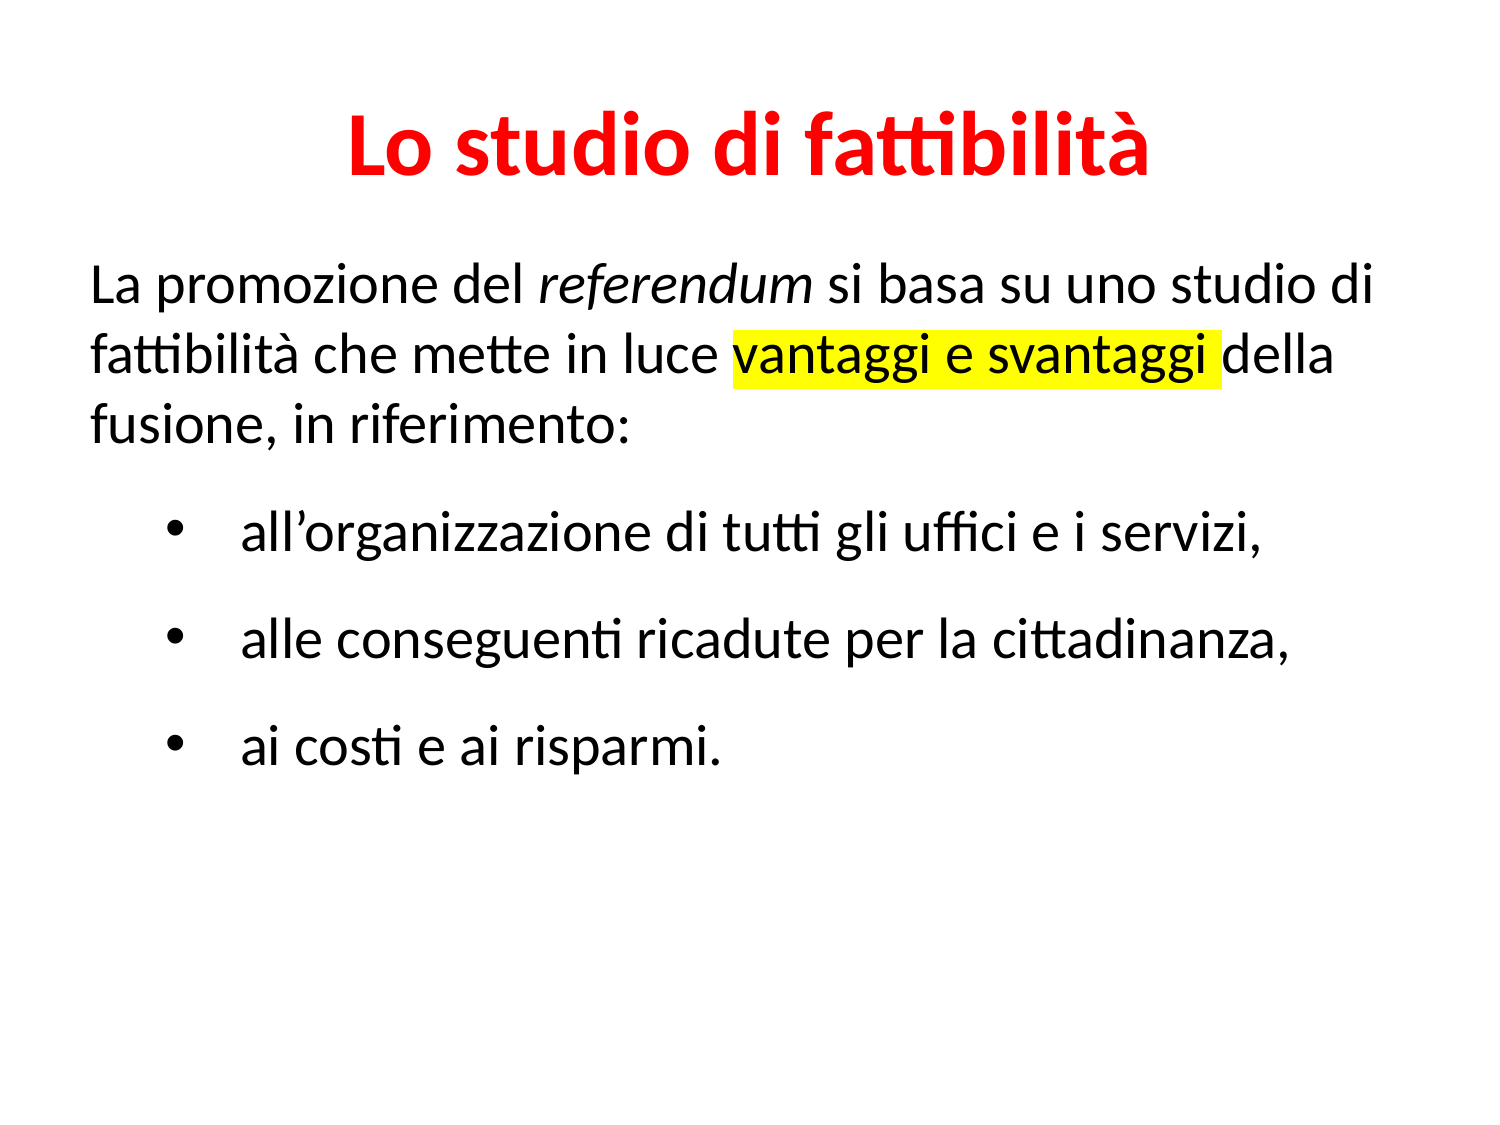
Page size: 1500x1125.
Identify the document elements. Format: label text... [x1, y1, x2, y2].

text_box La promozione del referendum si basa su uno studio di fattibilità che mette in luce vantaggi e svantaggi della fusione, in riferimento: all’organizzazione di tutti gli uffici e i servizi, alle conseguenti ricadute per la cittadinanza, ai costi e ai risparmi. [74, 238, 1460, 981]
text_box Lo studio di fattibilità [74, 45, 1425, 233]
